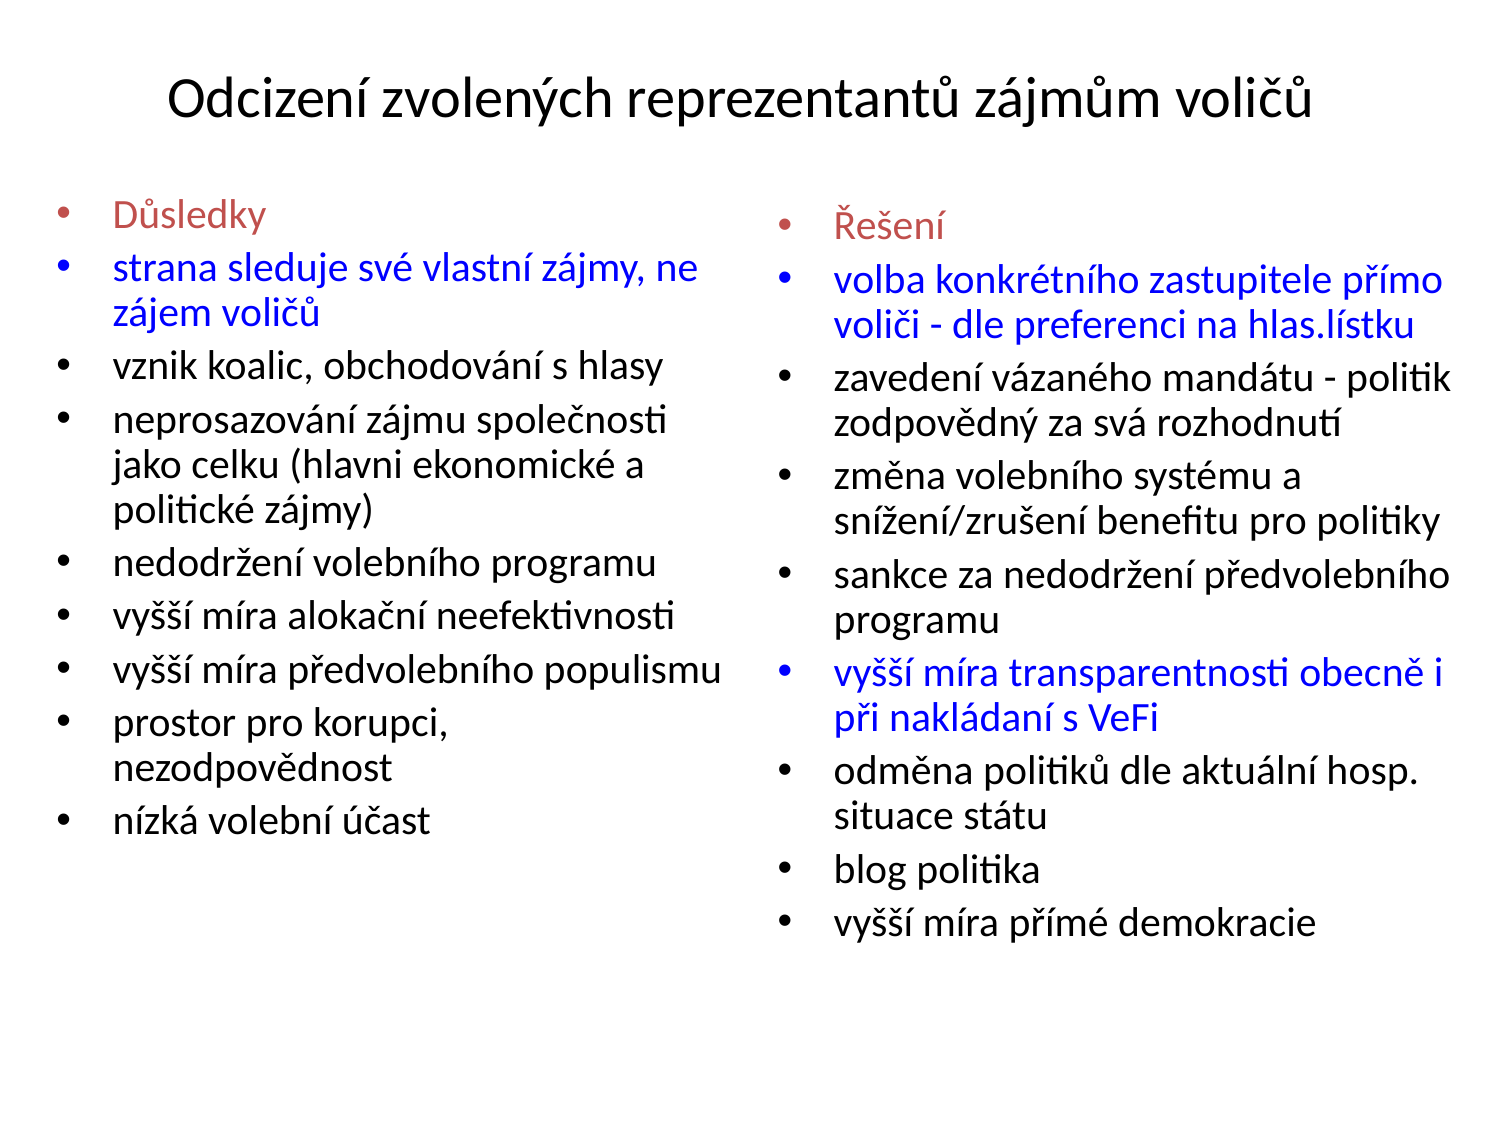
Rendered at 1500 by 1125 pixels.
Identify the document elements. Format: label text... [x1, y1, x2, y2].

list Důsledky strana sleduje své vlastní zájmy, ne zájem voličů vznik koalic, obchodování s hlasy neprosazování zájmu společnosti jako celku (hlavni ekonomické a politické zájmy) nedodržení volebního programu vyšší míra alokační neefektivnosti vyšší míra předvolebního populismu prostor pro korupci, nezodpovědnost nízká volební účast [41, 184, 750, 1125]
title Odcizení zvolených reprezentantů zájmům voličů [75, 45, 1425, 149]
list Řešení volba konkrétního zastupitele přímo voliči - dle preferenci na hlas.lístku zavedení vázaného mandátu - politik zodpovědný za svá rozhodnutí změna volebního systému a snížení/zrušení benefitu pro politiky sankce za nedodržení předvolebního programu vyšší míra transparentnosti obecně i při nakládaní s VeFi odměna politiků dle aktuální hosp. situace státu blog politika vyšší míra přímé demokracie [762, 196, 1471, 1125]
